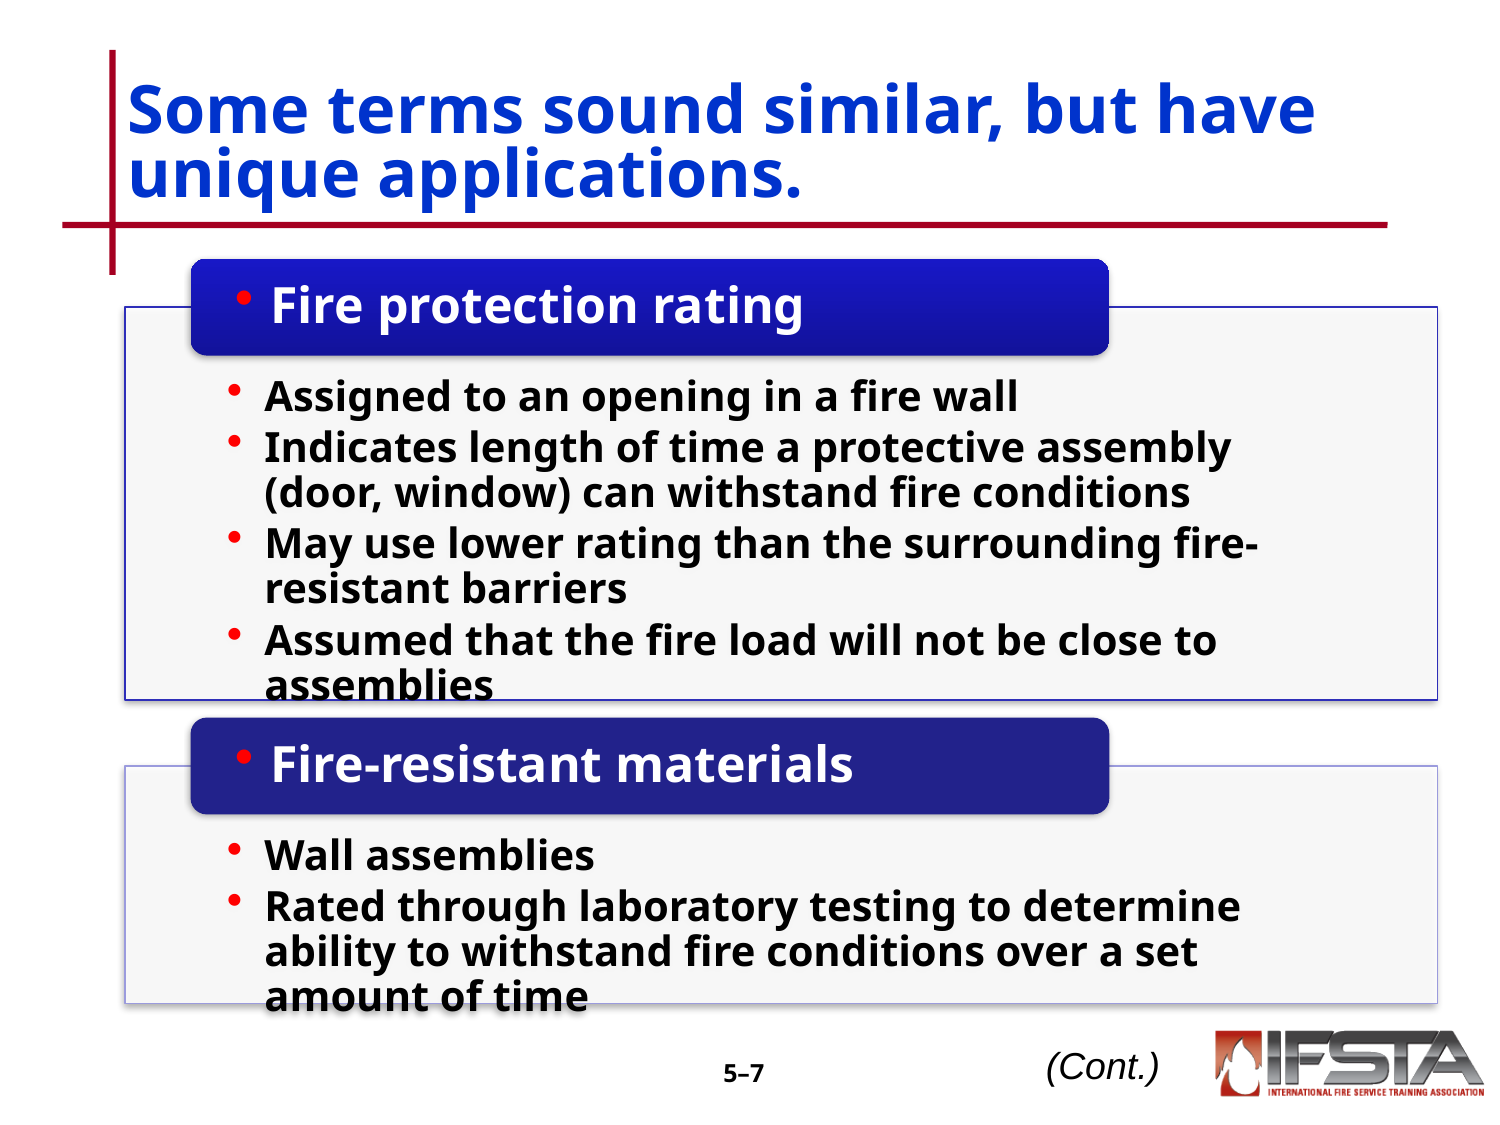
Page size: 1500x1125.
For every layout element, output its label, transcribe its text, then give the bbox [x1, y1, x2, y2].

slide_number 5–6 [587, 1050, 900, 1125]
title Some terms sound similar, but have unique applications. [112, 75, 1388, 225]
picture [1215, 1030, 1485, 1099]
text_box (Cont.) [924, 1034, 1175, 1095]
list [124, 249, 1438, 1013]
